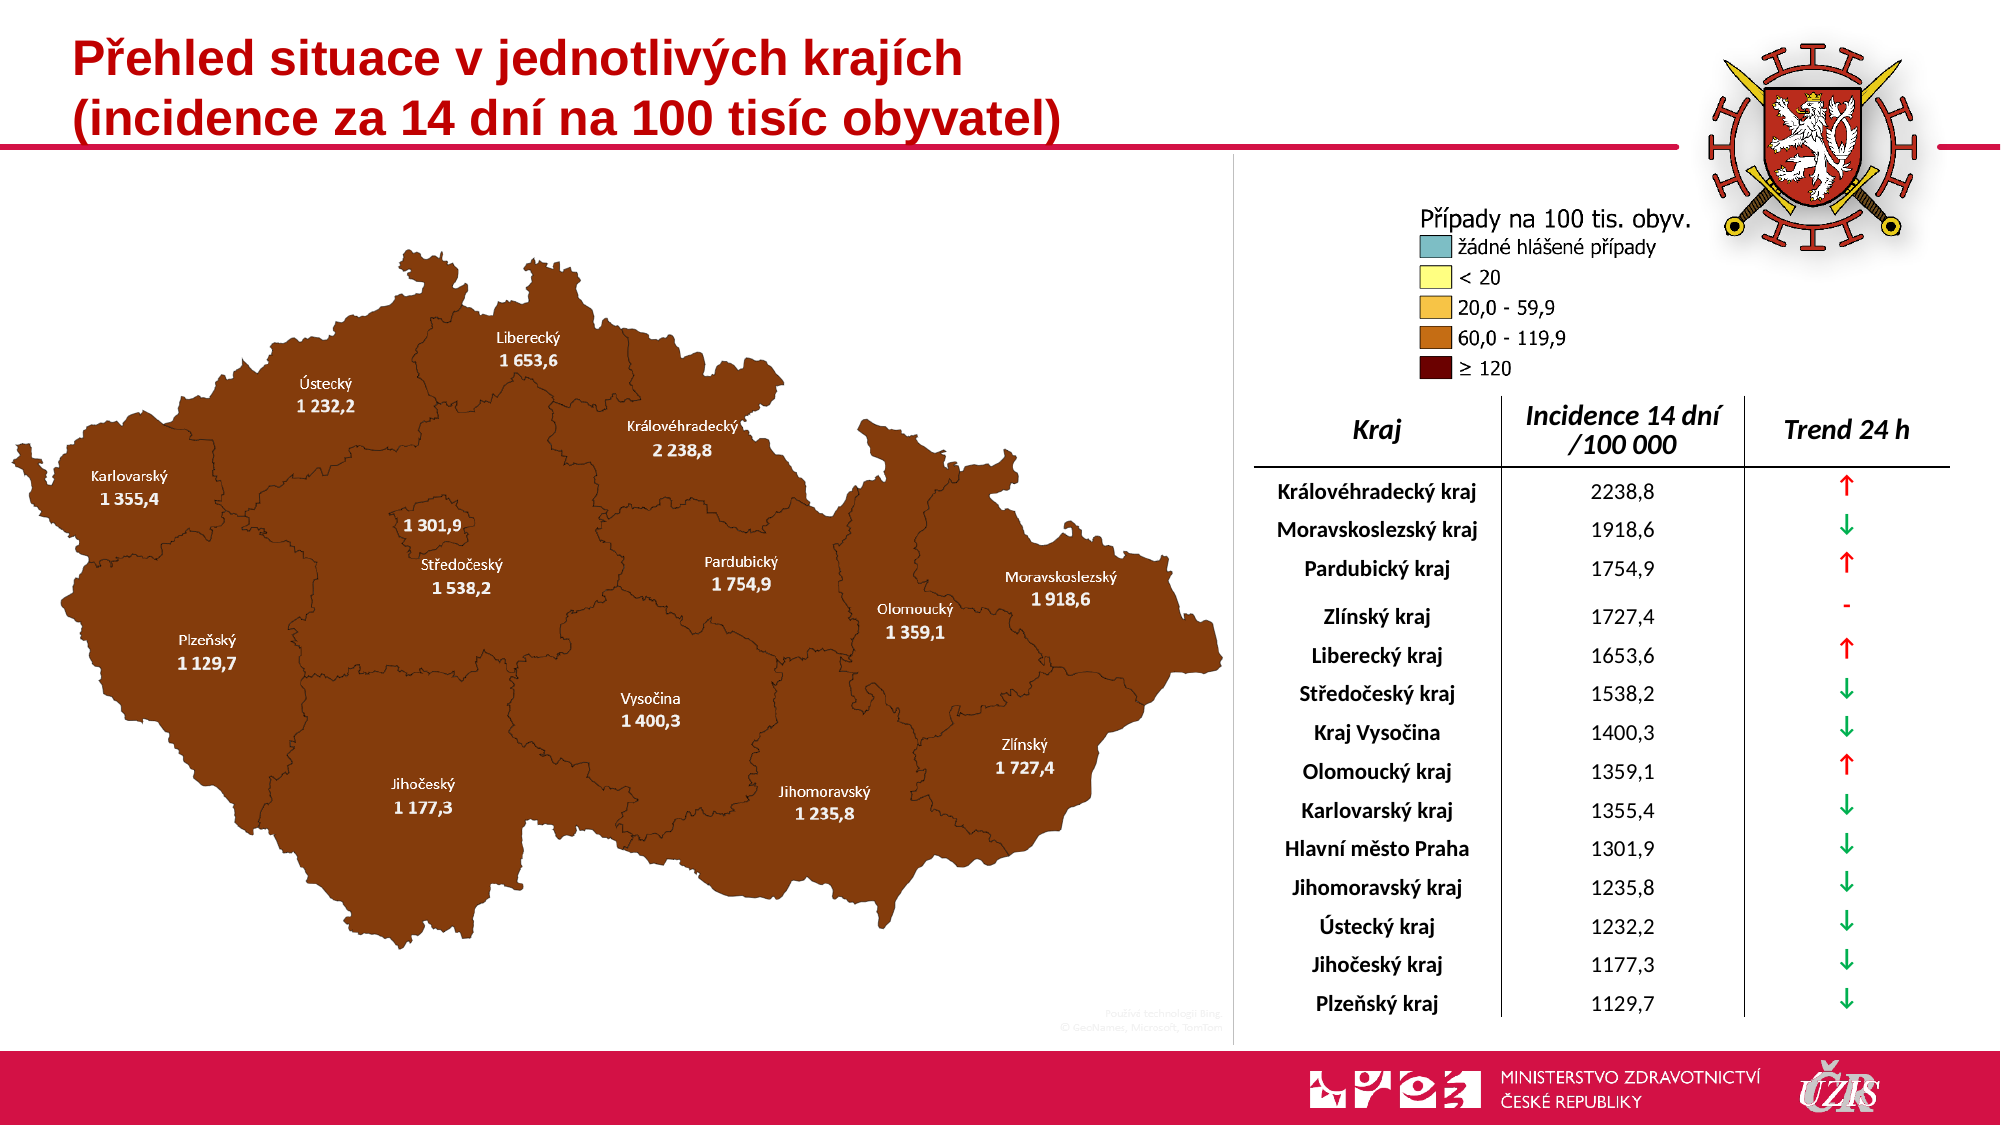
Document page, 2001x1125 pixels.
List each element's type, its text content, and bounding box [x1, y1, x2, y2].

table_cell ↓ [1745, 505, 1950, 544]
table_cell Moravskoslezský kraj [1254, 505, 1501, 544]
table_cell Kraj Vysočina [1254, 708, 1501, 746]
table_cell Zlínský kraj [1254, 582, 1501, 630]
picture [1391, 174, 1696, 407]
text_box Přehled situace v jednotlivých krajích (incidence za 14 dní na 100 tisíc obyvatel) [57, 17, 1657, 153]
table_cell ↓ [1745, 863, 1950, 901]
table_cell ↓ [1745, 785, 1950, 824]
table_cell 1129,7 [1502, 979, 1744, 1017]
table_cell 1301,9 [1502, 824, 1744, 863]
table_cell 1538,2 [1502, 669, 1744, 708]
table_cell Olomoucký kraj [1254, 746, 1501, 785]
picture [0, 153, 1234, 1046]
table_cell Královéhradecký kraj [1254, 468, 1501, 505]
table_cell 1355,4 [1502, 785, 1744, 824]
table_cell ↑ [1745, 746, 1950, 785]
table_header Incidence 14 dní /100 000 [1502, 396, 1744, 466]
table_cell Plzeňský kraj [1254, 979, 1501, 1017]
table_cell - [1745, 582, 1950, 630]
table_cell Jihomoravský kraj [1254, 863, 1501, 901]
table_cell 1177,3 [1502, 940, 1744, 979]
table_header Kraj [1254, 396, 1501, 466]
table_cell 1754,9 [1502, 544, 1744, 582]
table_cell 1918,6 [1502, 505, 1744, 544]
table_cell ↓ [1745, 940, 1950, 979]
table_cell Pardubický kraj [1254, 544, 1501, 582]
table_cell Jihočeský kraj [1254, 940, 1501, 979]
table_cell ↑ [1745, 544, 1950, 582]
table_cell 1232,2 [1502, 901, 1744, 940]
table_cell Středočeský kraj [1254, 669, 1501, 708]
picture [1778, 1050, 1901, 1125]
table_cell 1400,3 [1502, 708, 1744, 746]
table_cell 1235,8 [1502, 863, 1744, 901]
table_header Trend 24 h [1745, 396, 1950, 466]
table_cell ↓ [1745, 901, 1950, 940]
table_cell Ústecký kraj [1254, 901, 1501, 940]
table_cell ↓ [1745, 824, 1950, 863]
picture [1702, 37, 1923, 257]
table_cell ↓ [1745, 708, 1950, 746]
table_cell Hlavní město Praha [1254, 824, 1501, 863]
table_cell 2238,8 [1502, 468, 1744, 505]
table_cell ↓ [1745, 669, 1950, 708]
picture [1308, 1068, 1762, 1108]
table_cell ↑ [1745, 630, 1950, 669]
table_cell ↓ [1745, 979, 1950, 1017]
table_cell 1359,1 [1502, 746, 1744, 785]
table_cell Karlovarský kraj [1254, 785, 1501, 824]
table_cell Liberecký kraj [1254, 630, 1501, 669]
table_cell 1727,4 [1502, 582, 1744, 630]
table_cell ↑ [1745, 468, 1950, 505]
table_cell 1653,6 [1502, 630, 1744, 669]
